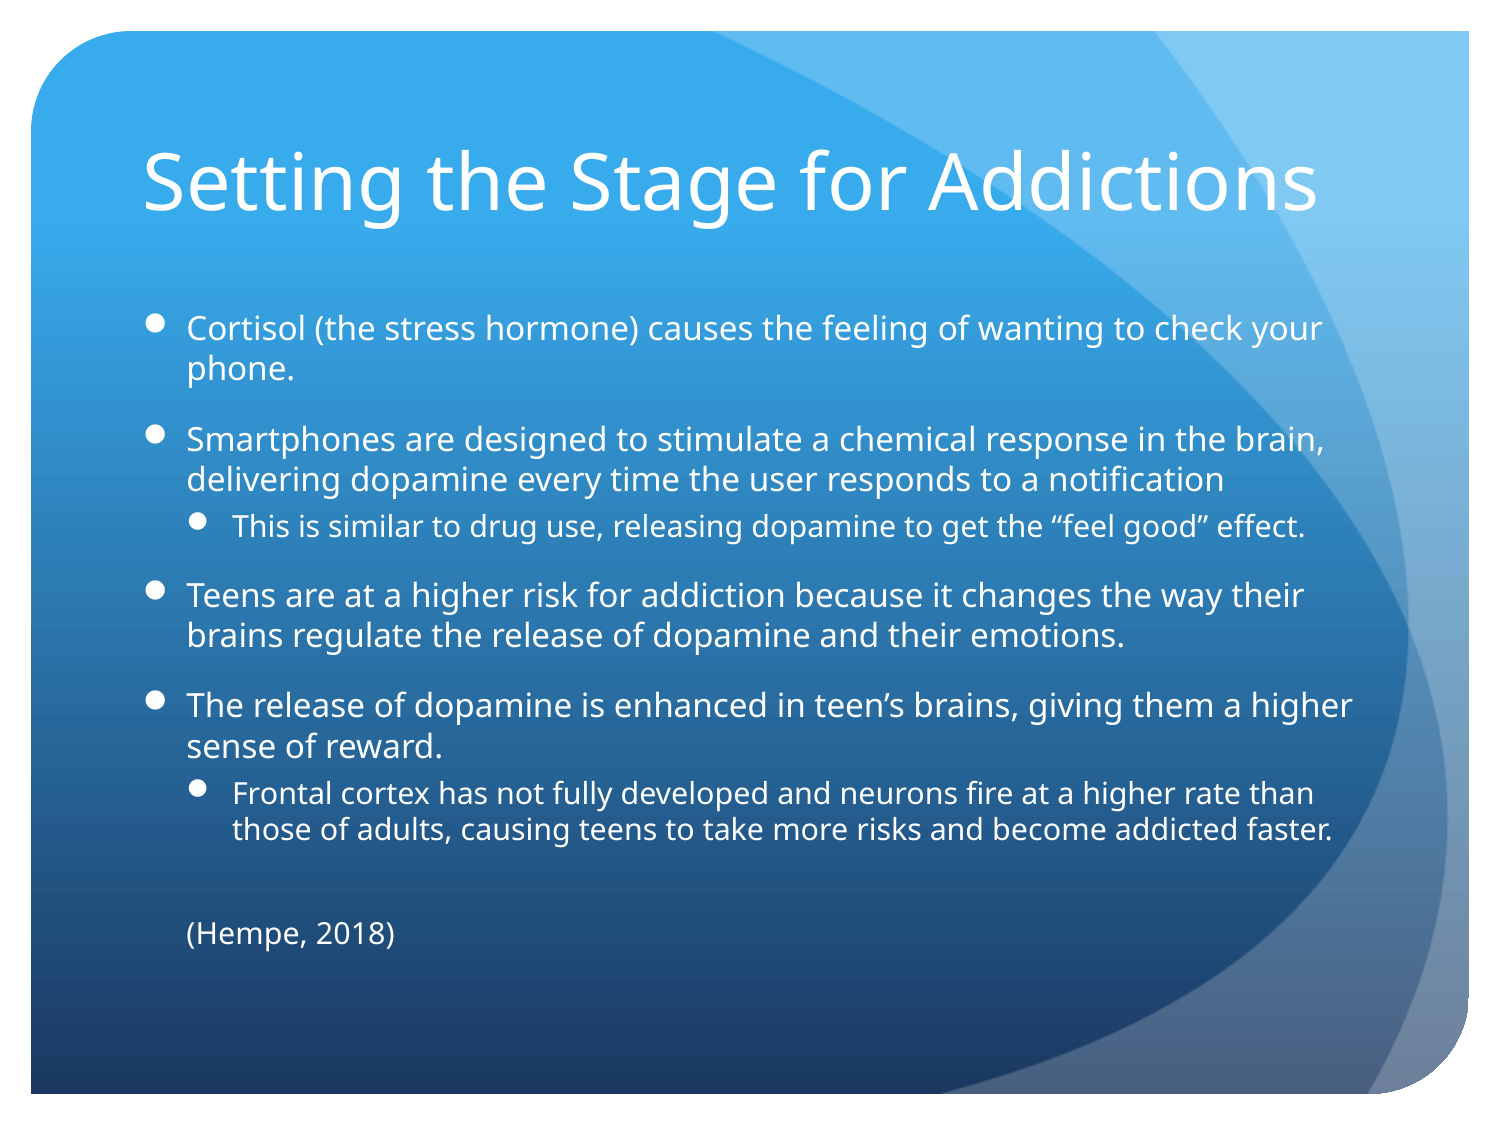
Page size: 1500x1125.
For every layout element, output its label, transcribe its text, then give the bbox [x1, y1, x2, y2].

title Setting the Stage for Addictions [127, 62, 1372, 234]
list Cortisol (the stress hormone) causes the feeling of wanting to check your phone. Smartphones are designed to stimulate a chemical response in the brain, delivering dopamine every time the user responds to a notification This is similar to drug use, releasing dopamine to get the “feel good” effect. Teens are at a higher risk for addiction because it changes the way their brains regulate the release of dopamine and their emotions. The release of dopamine is enhanced in teen’s brains, giving them a higher sense of reward. Frontal cortex has not fully developed and neurons fire at a higher rate than those of adults, causing teens to take more risks and become addicted faster. (Hempe, 2018) [127, 299, 1372, 991]
picture [24, 30, 1473, 1094]
